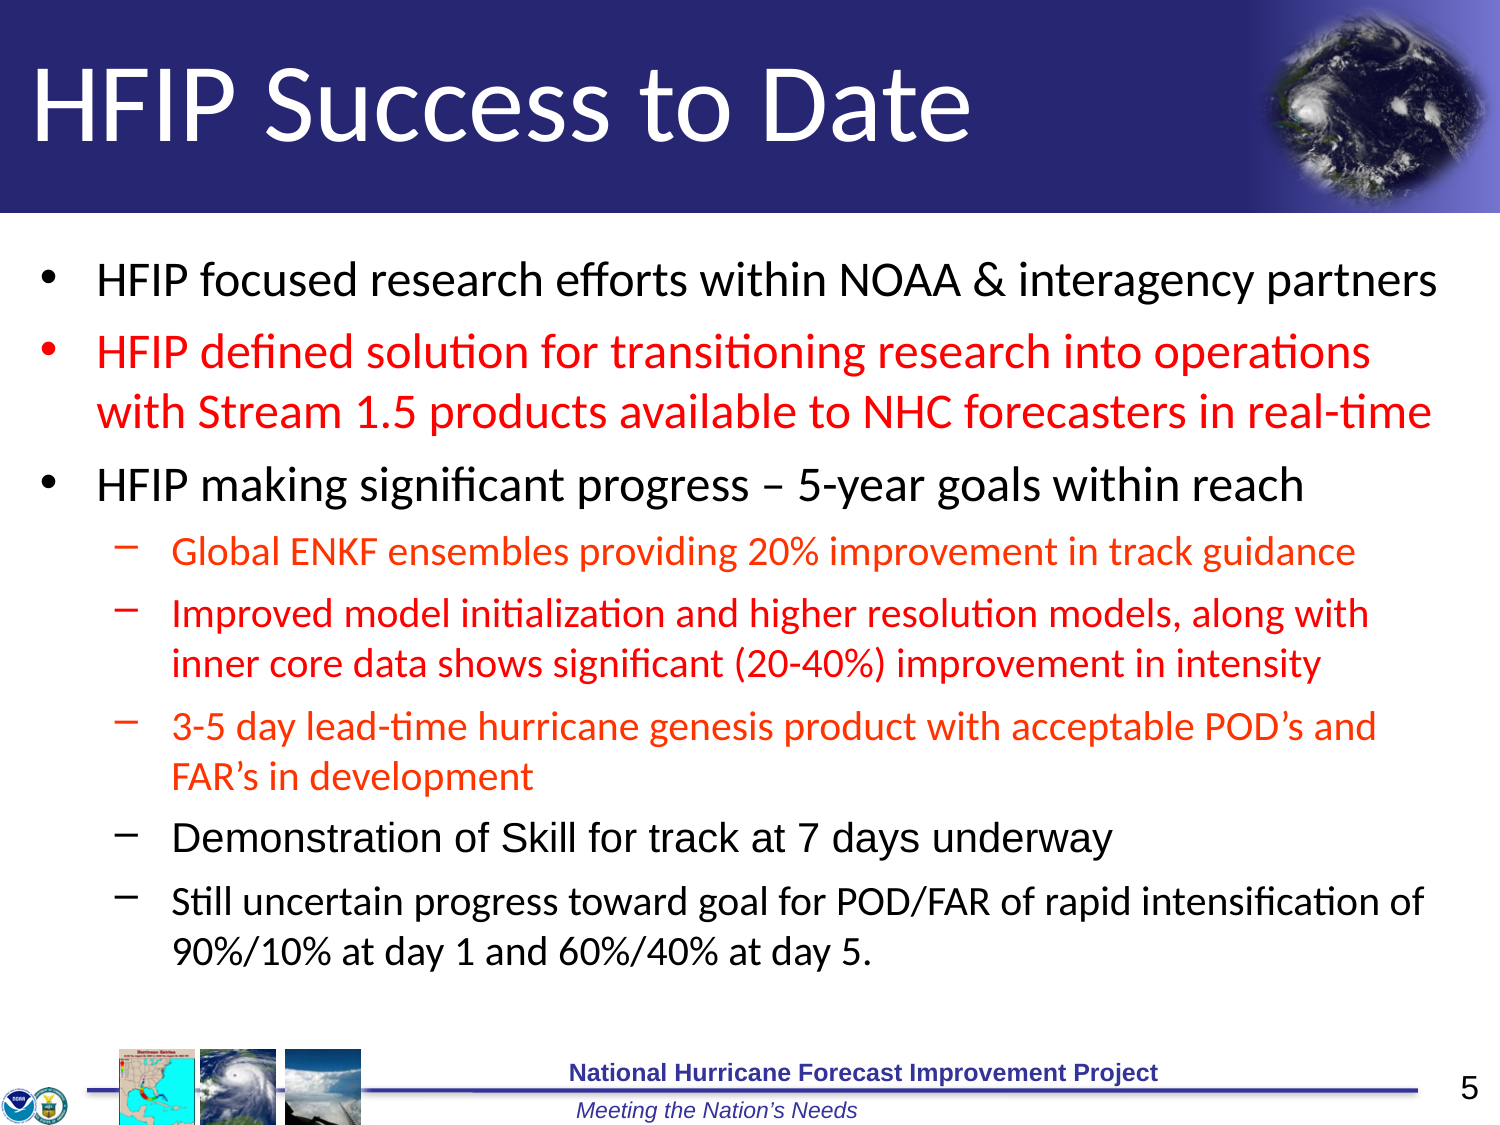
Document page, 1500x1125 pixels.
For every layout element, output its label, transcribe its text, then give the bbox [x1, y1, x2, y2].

picture [285, 1049, 361, 1125]
text_box HFIP focused research efforts within NOAA & interagency partners HFIP defined solution for transitioning research into operations with Stream 1.5 products available to NHC forecasters in real-time HFIP making significant progress – 5-year goals within reach Global ENKF ensembles providing 20% improvement in track guidance Improved model initialization and higher resolution models, along with inner core data shows significant (20-40%) improvement in intensity 3-5 day lead-time hurricane genesis product with acceptable POD’s and FAR’s in development Demonstration of Skill for track at 7 days underway Still uncertain progress toward goal for POD/FAR of rapid intensification of 90%/10% at day 1 and 60%/40% at day 5. [25, 238, 1477, 982]
title HFIP Success to Date [0, 0, 1351, 215]
picture [1351, 25, 1472, 193]
picture [0, 1087, 68, 1125]
picture [119, 1049, 195, 1125]
picture [200, 1049, 276, 1125]
